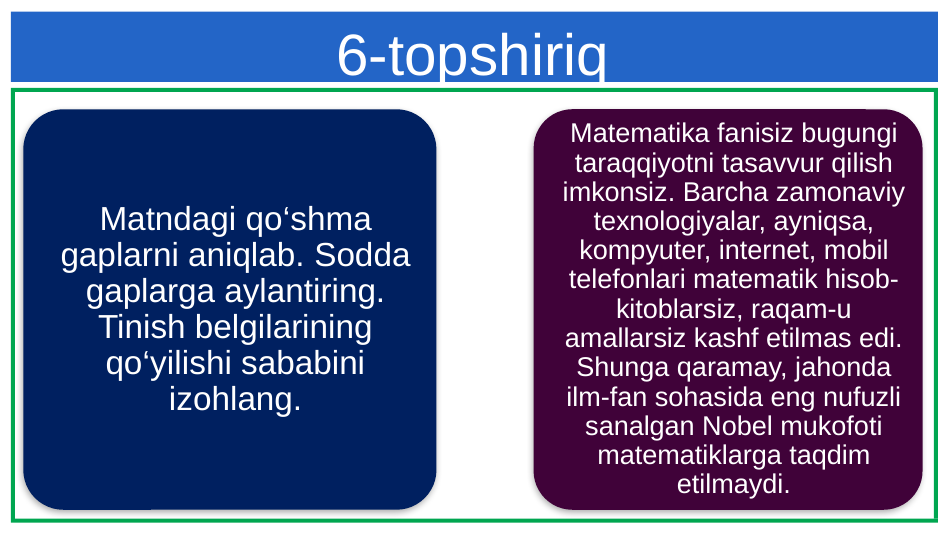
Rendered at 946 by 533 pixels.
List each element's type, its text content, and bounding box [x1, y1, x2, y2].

title 6-topshiriq [49, 16, 897, 88]
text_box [22, 103, 924, 516]
